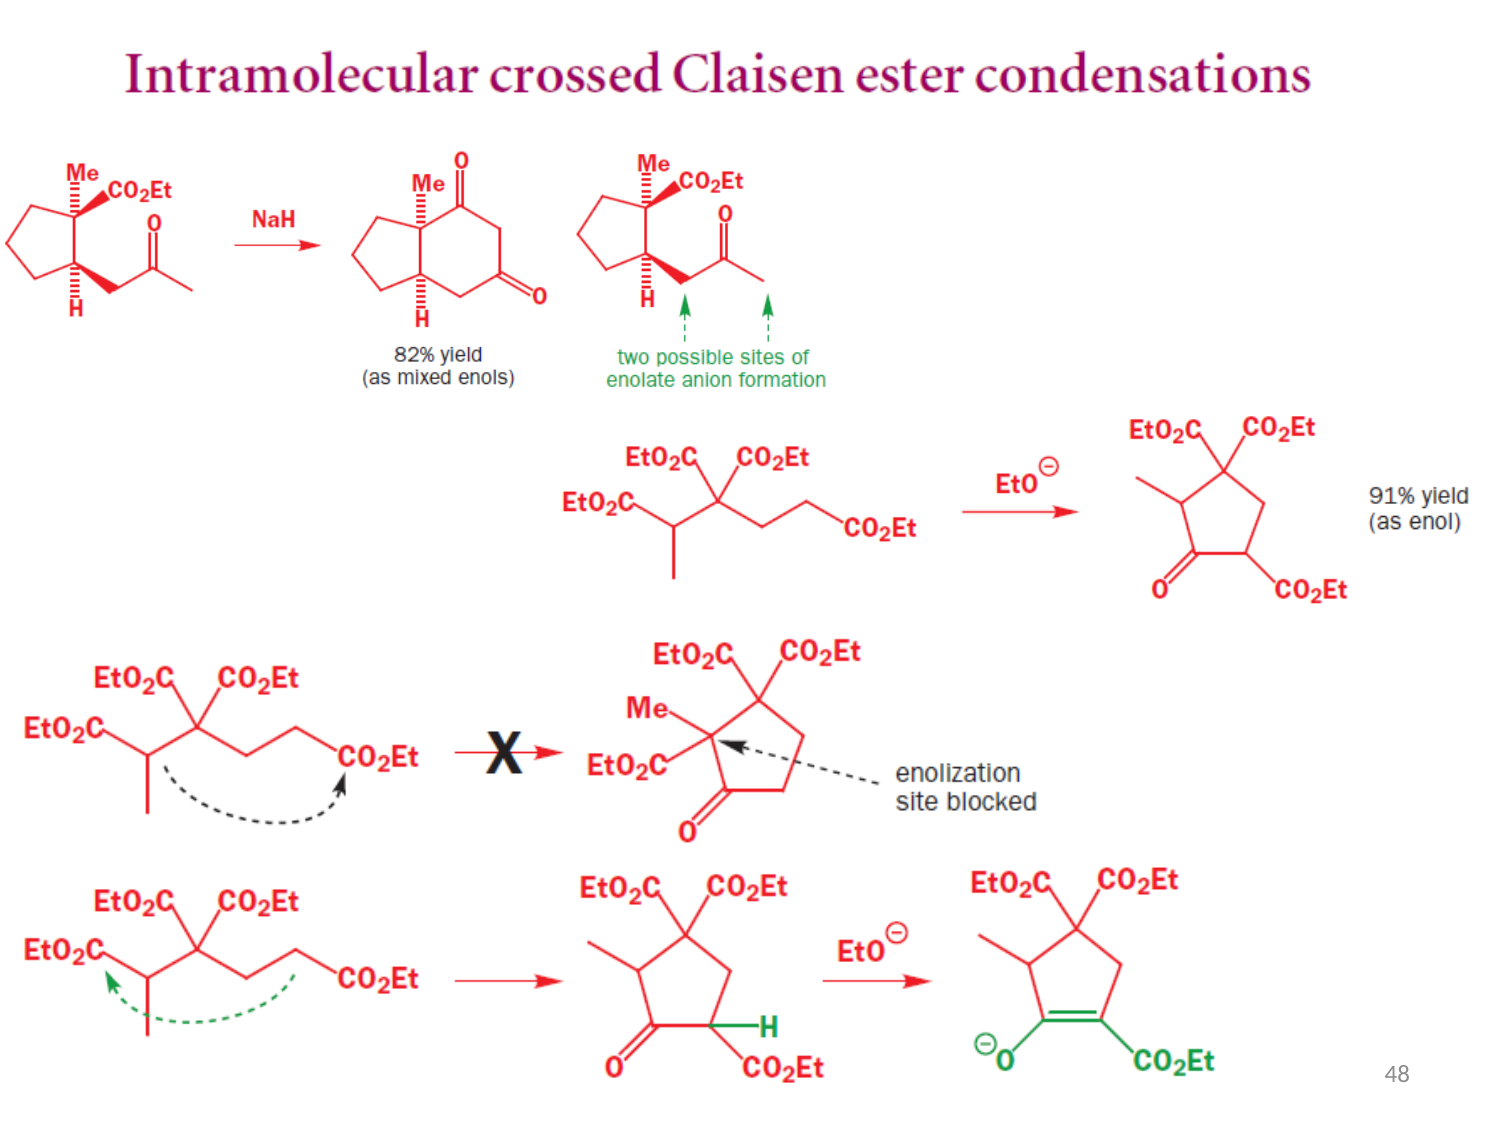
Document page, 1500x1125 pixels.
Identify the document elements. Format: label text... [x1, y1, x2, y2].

slide_number 48 [1074, 1042, 1425, 1103]
picture [0, 149, 846, 400]
picture [112, 37, 1363, 111]
picture [0, 412, 1500, 1088]
